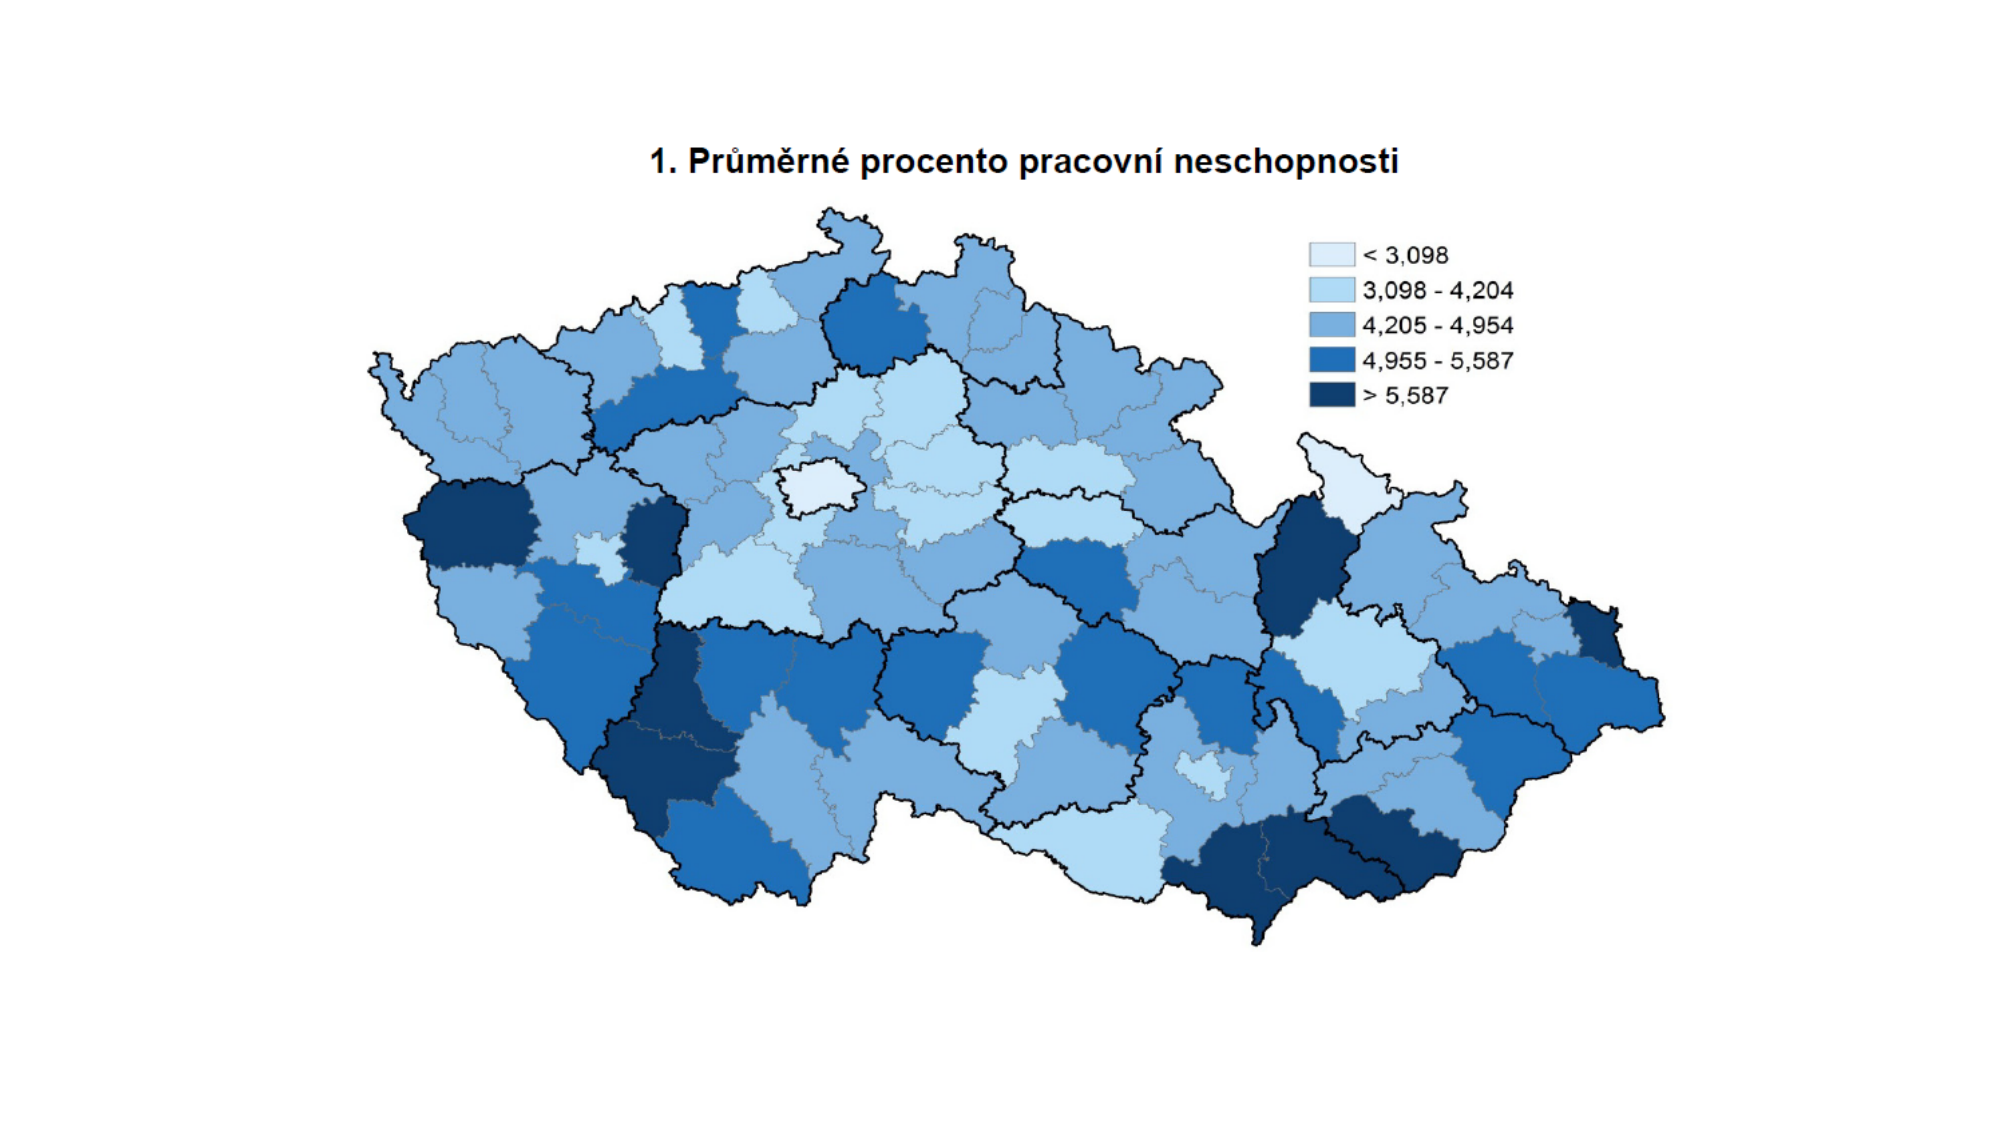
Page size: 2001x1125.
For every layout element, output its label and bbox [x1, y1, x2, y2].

picture [290, 125, 1677, 979]
